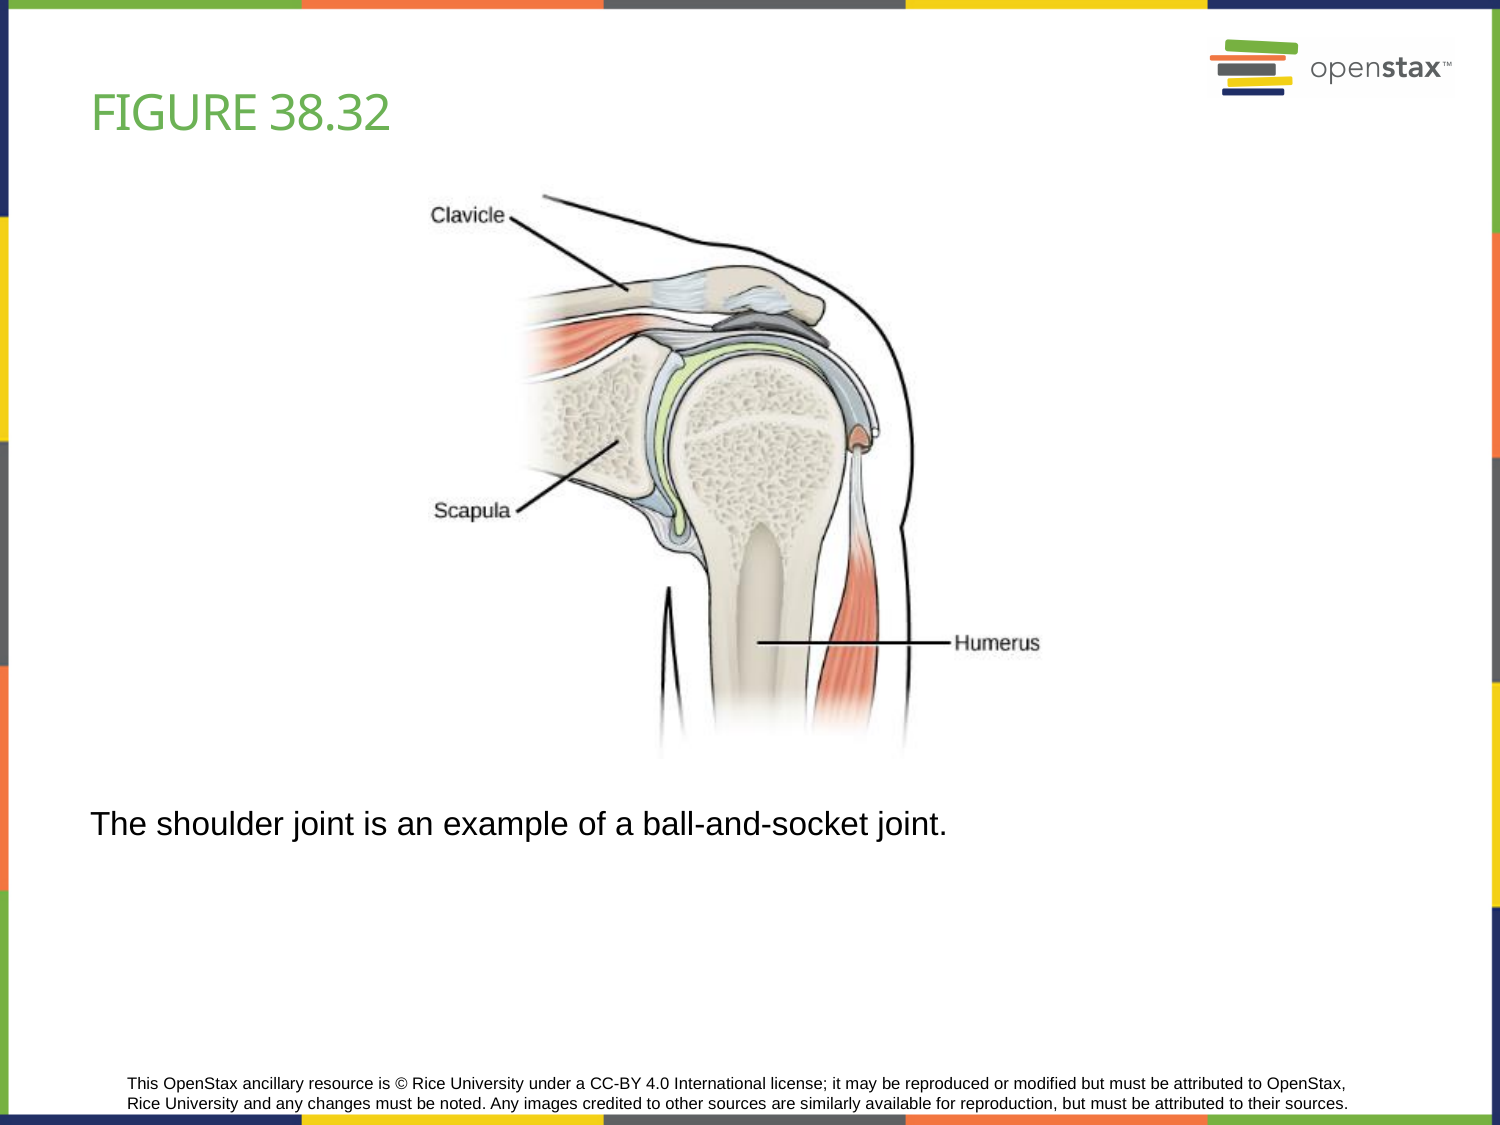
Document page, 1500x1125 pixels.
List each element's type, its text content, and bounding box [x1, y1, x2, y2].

footer This OpenStax ancillary resource is © Rice University under a CC-BY 4.0 International license; it may be reproduced or modified but must be attributed to OpenStax, Rice University and any changes must be noted. Any images credited to other sources are similarly available for reproduction, but must be attributed to their sources. [112, 1065, 1398, 1112]
picture [0, 0, 1500, 1125]
title Figure 38.32 [75, 39, 1398, 148]
list The shoulder joint is an example of a ball-and-socket joint. [75, 794, 1398, 986]
